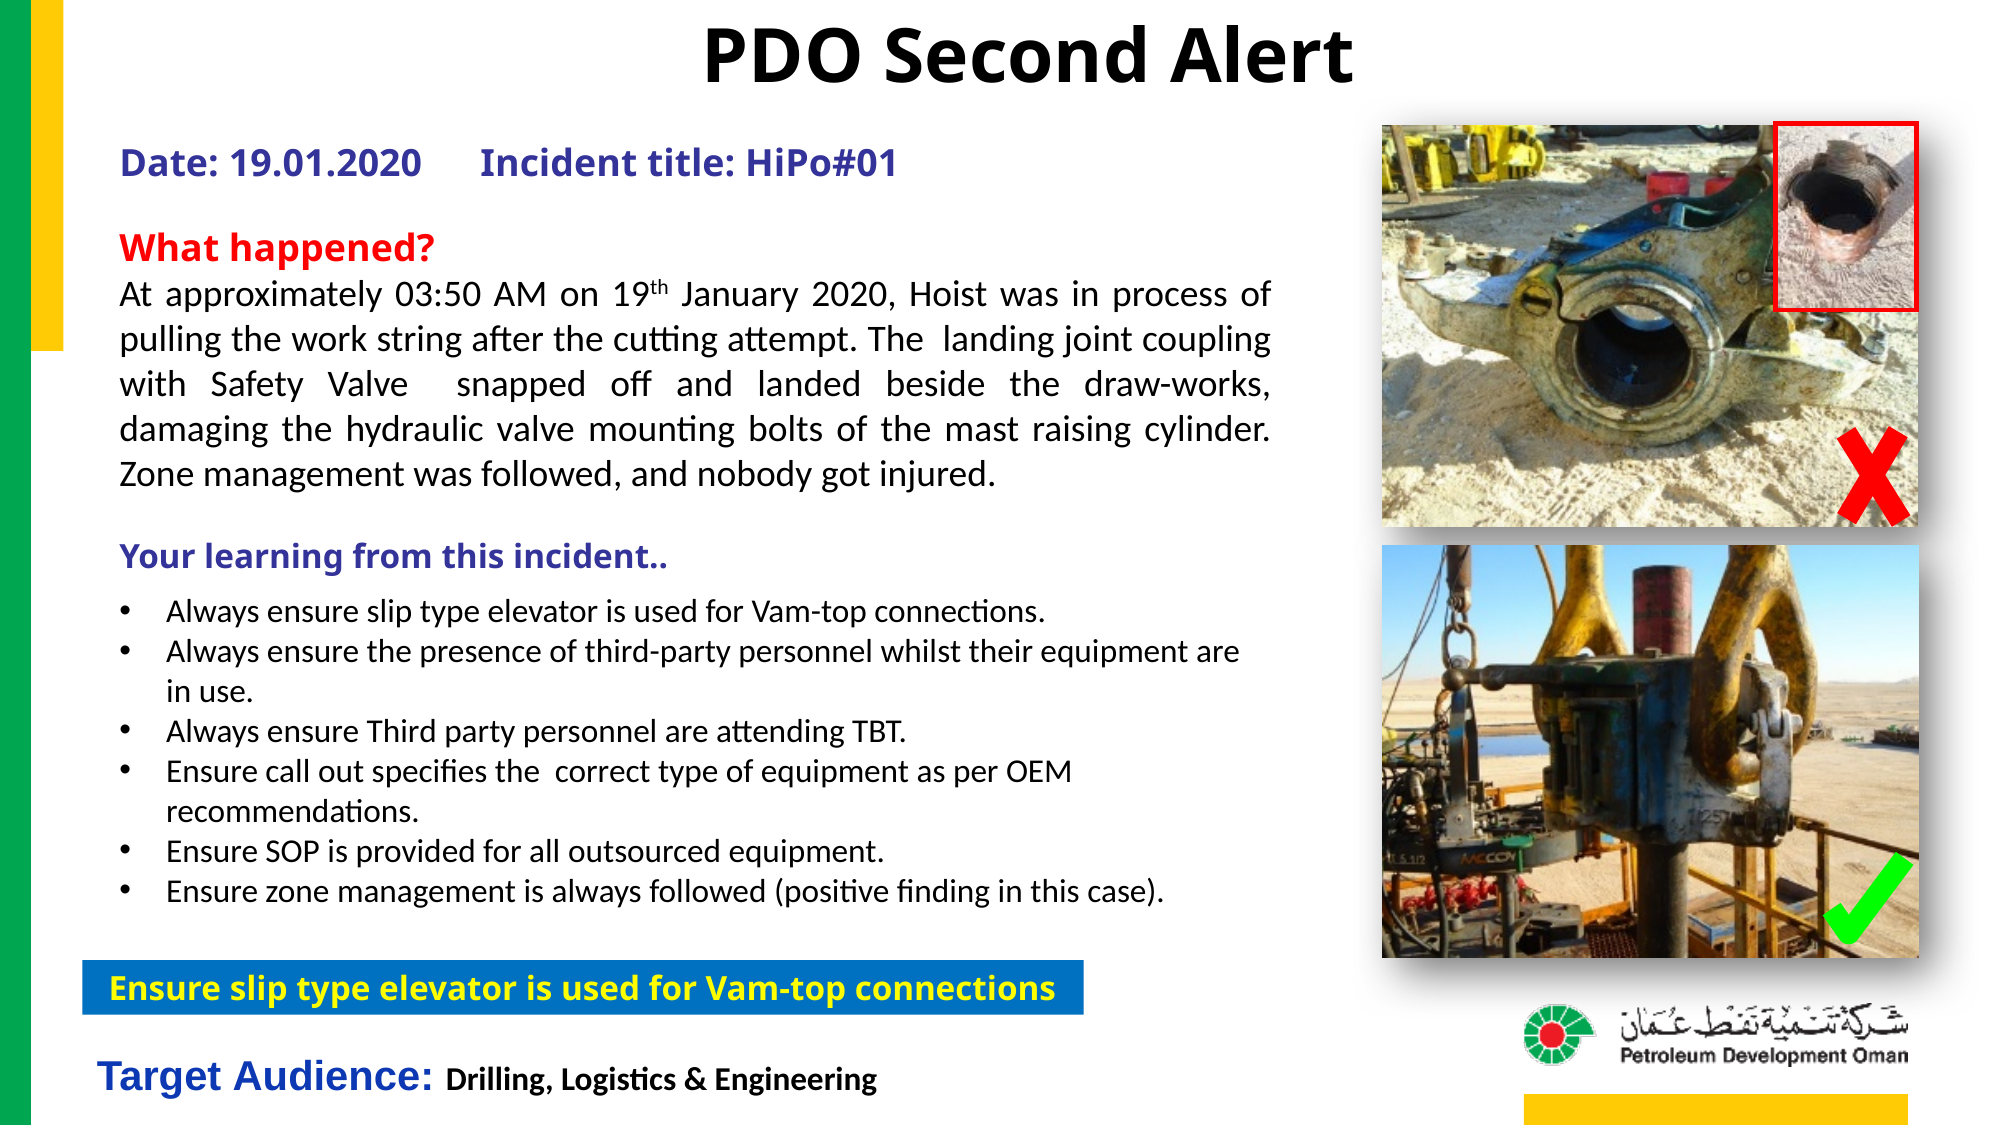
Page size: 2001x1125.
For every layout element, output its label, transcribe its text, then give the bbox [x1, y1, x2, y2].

picture [1523, 1003, 1908, 1067]
picture [1382, 125, 1918, 527]
text_box Target Audience: Drilling, Logistics & Engineering [82, 1041, 1364, 1107]
text_box PDO Second Alert [450, 0, 1608, 105]
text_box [1845, 431, 1902, 522]
picture [1382, 545, 1919, 958]
text_box [1207, 199, 1382, 366]
text_box Ensure slip type elevator is used for Vam-top connections [82, 960, 1084, 1015]
text_box Date: 19.01.2020 Incident title: HiPo#01 What happened? At approximately 03:50 AM on 19th January 2020, Hoist was in process of pulling the work string after the cutting attempt. The landing joint coupling with Safety Valve snapped off and landed beside the draw-works, damaging the hydraulic valve mounting bolts of the mast raising cylinder. Zone management was followed, and nobody got injured. Your learning from this incident.. Always ensure slip type elevator is used for Vam-top connections. Always ensure the presence of third-party personnel whilst their equipment are in use. Always ensure Third party personnel are attending TBT. Ensure call out specifies the correct type of equipment as per OEM recommendations. Ensure SOP is provided for all outsourced equipment. Ensure zone management is always followed (positive finding in this case). [104, 131, 1288, 917]
